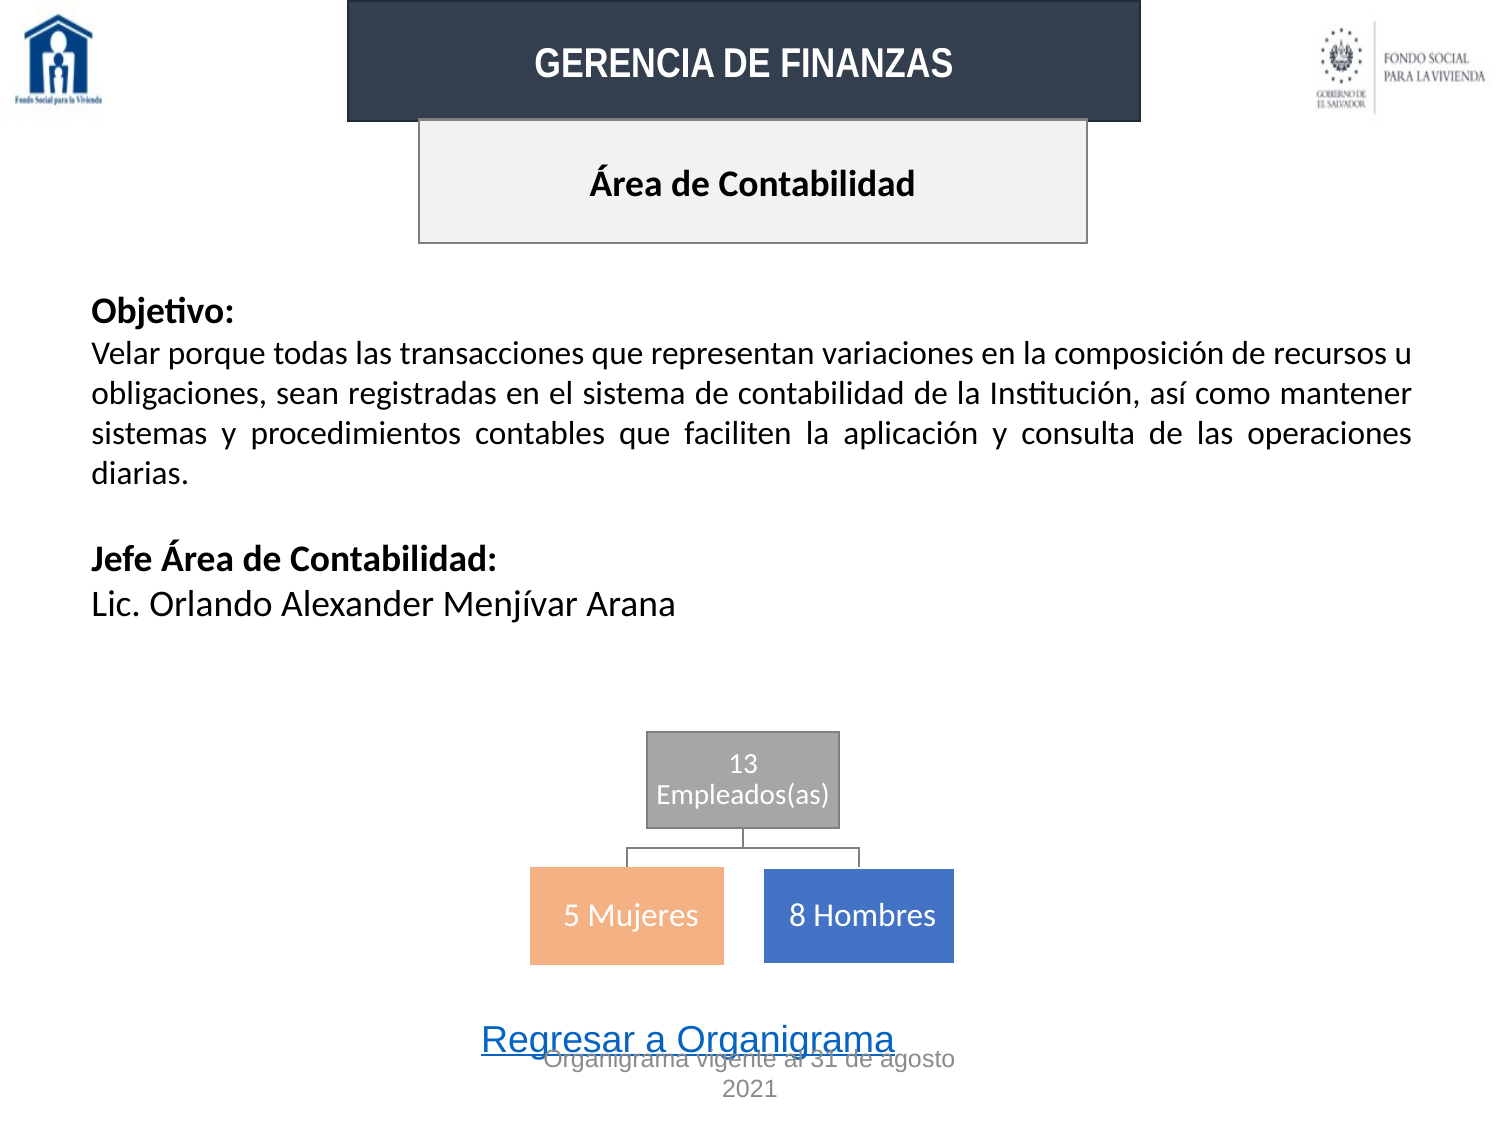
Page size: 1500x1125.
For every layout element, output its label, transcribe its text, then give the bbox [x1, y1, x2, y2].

footer Organigrama vigente al 31 de agosto 2021 [496, 1042, 1004, 1103]
text_box Regresar a Organigrama [466, 1007, 957, 1067]
picture [0, 0, 1500, 1125]
text_box Objetivo: Velar porque todas las transacciones que representan variaciones en la composición de recursos u obligaciones, sean registradas en el sistema de contabilidad de la Institución, así como mantener sistemas y procedimientos contables que faciliten la aplicación y consulta de las operaciones diarias. [76, 278, 1430, 499]
text_box Área de Contabilidad [418, 118, 1088, 244]
text_box GERENCIA DE FINANZAS [347, 0, 1141, 122]
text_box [496, 731, 991, 964]
text_box Jefe Área de Contabilidad: Lic. Orlando Alexander Menjívar Arana [76, 527, 709, 632]
